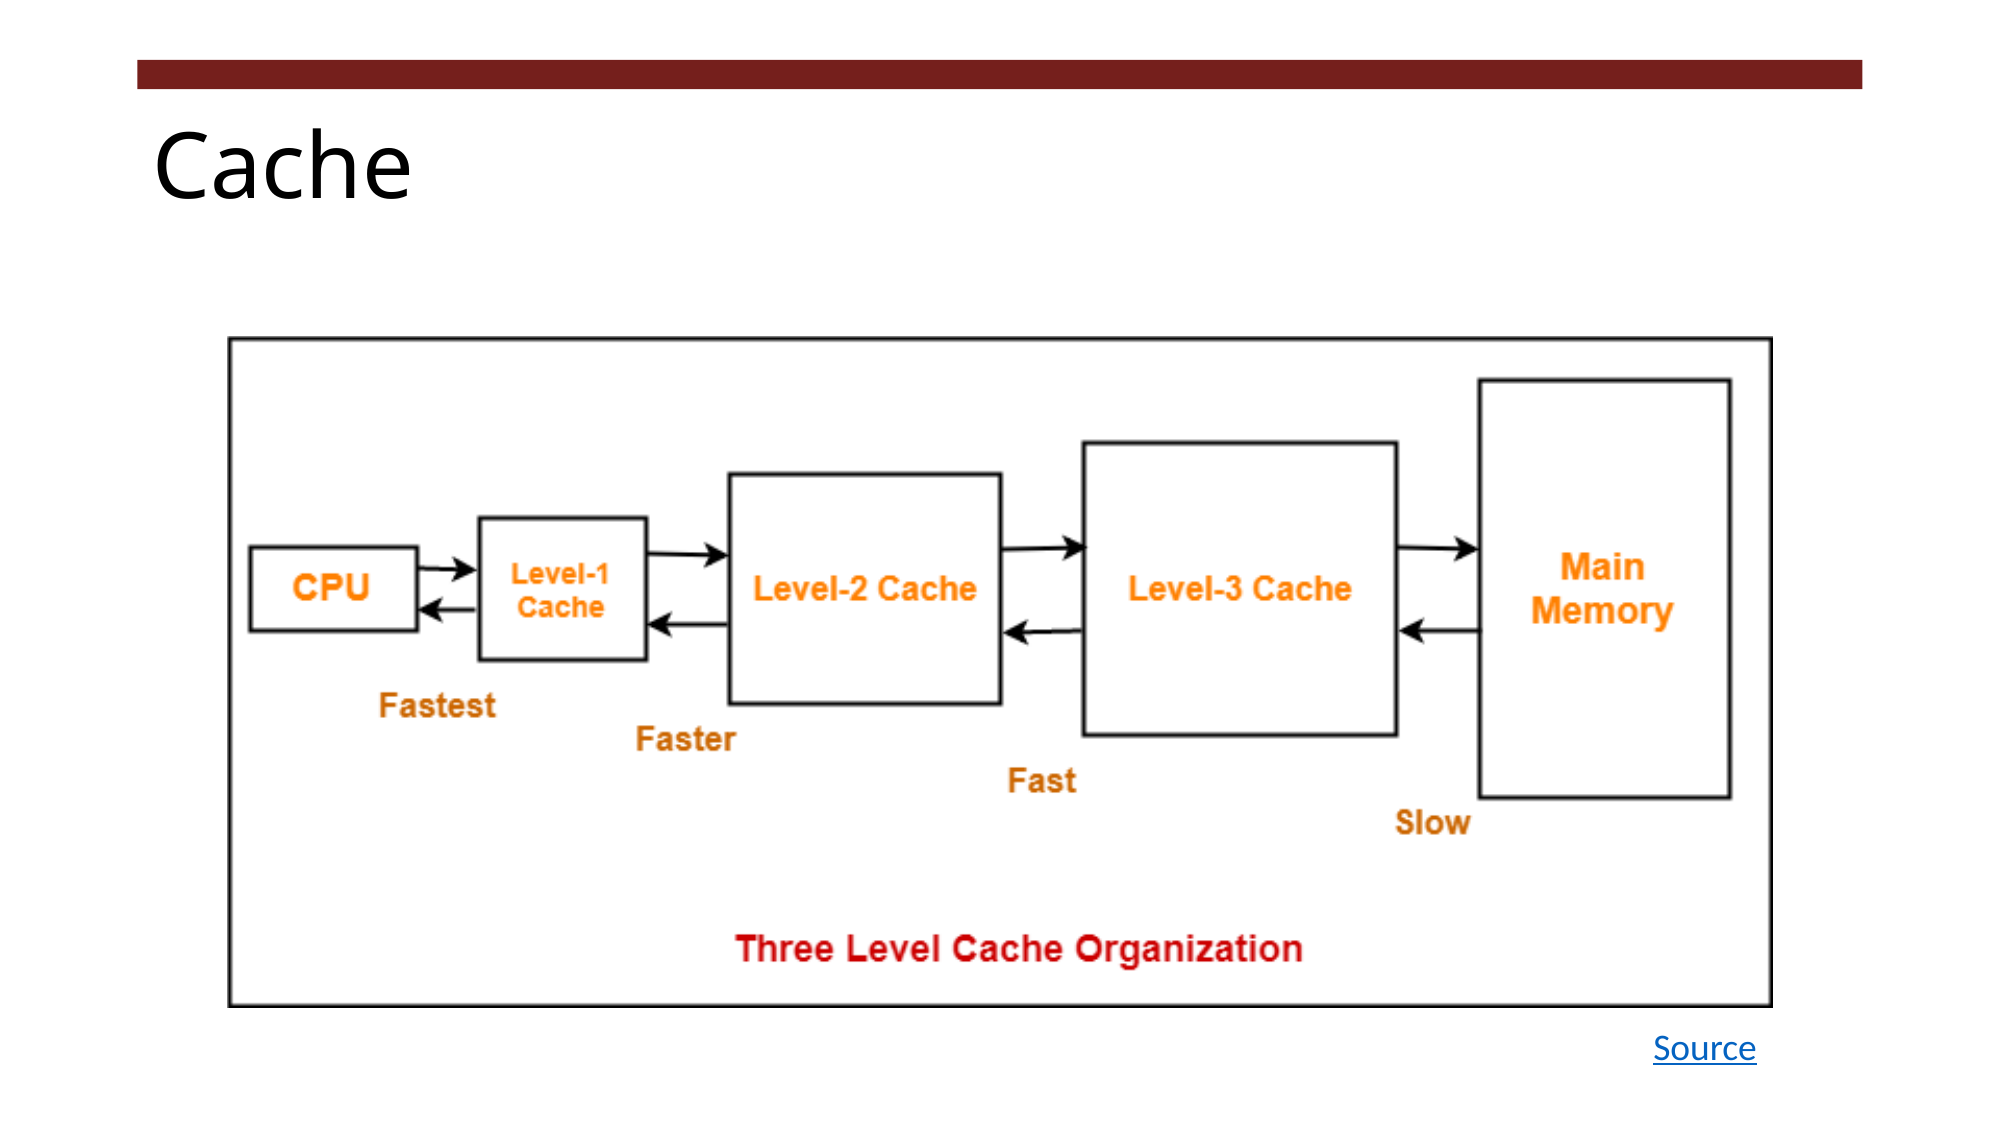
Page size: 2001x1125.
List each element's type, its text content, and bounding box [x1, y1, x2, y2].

picture [226, 336, 1773, 1008]
text_box Source [1638, 1015, 1773, 1076]
title Cache [137, 59, 1863, 278]
